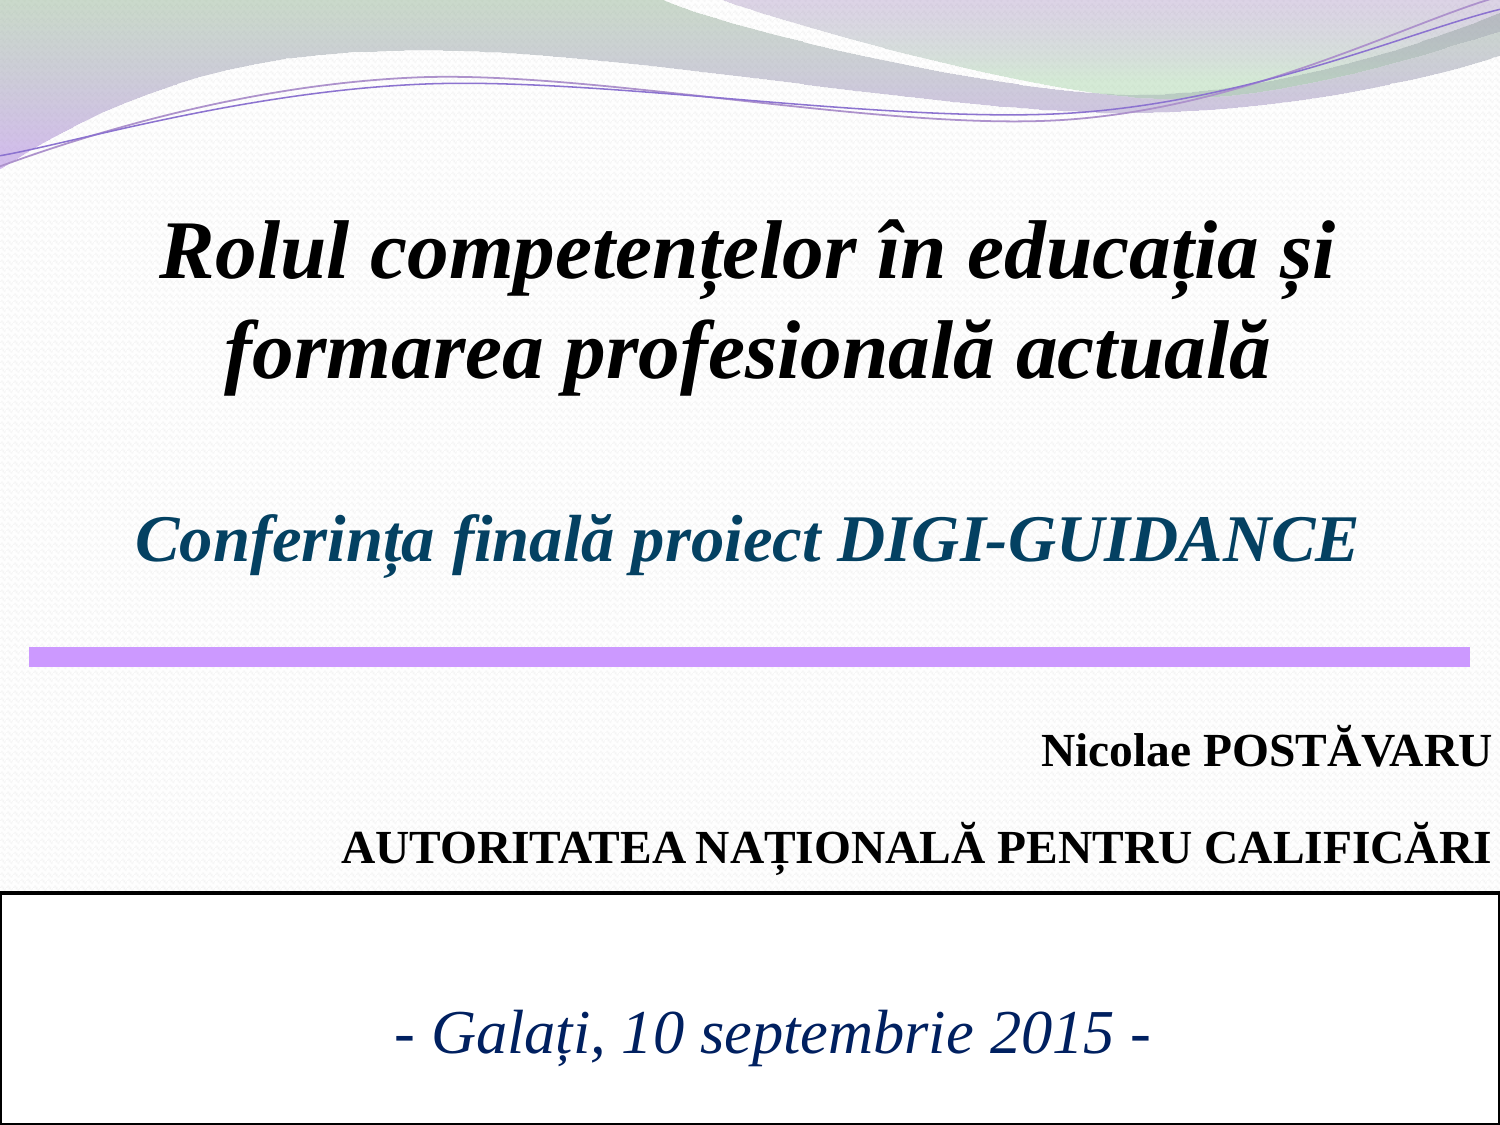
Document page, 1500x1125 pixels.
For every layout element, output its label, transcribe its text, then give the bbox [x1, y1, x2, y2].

text_box [91, 385, 1471, 622]
title Rolul competențelor în educația și formarea profesională actuală Conferința finală proiect DIGI-GUIDANCE [0, 90, 1500, 575]
subtitle Nicolae POSTĂVARU AUTORITATEA NAȚIONALĂ PENTRU CALIFICĂRI - Galați, 10 septembrie 2015 - [53, 600, 1500, 1075]
text_box [0, 891, 1500, 1125]
